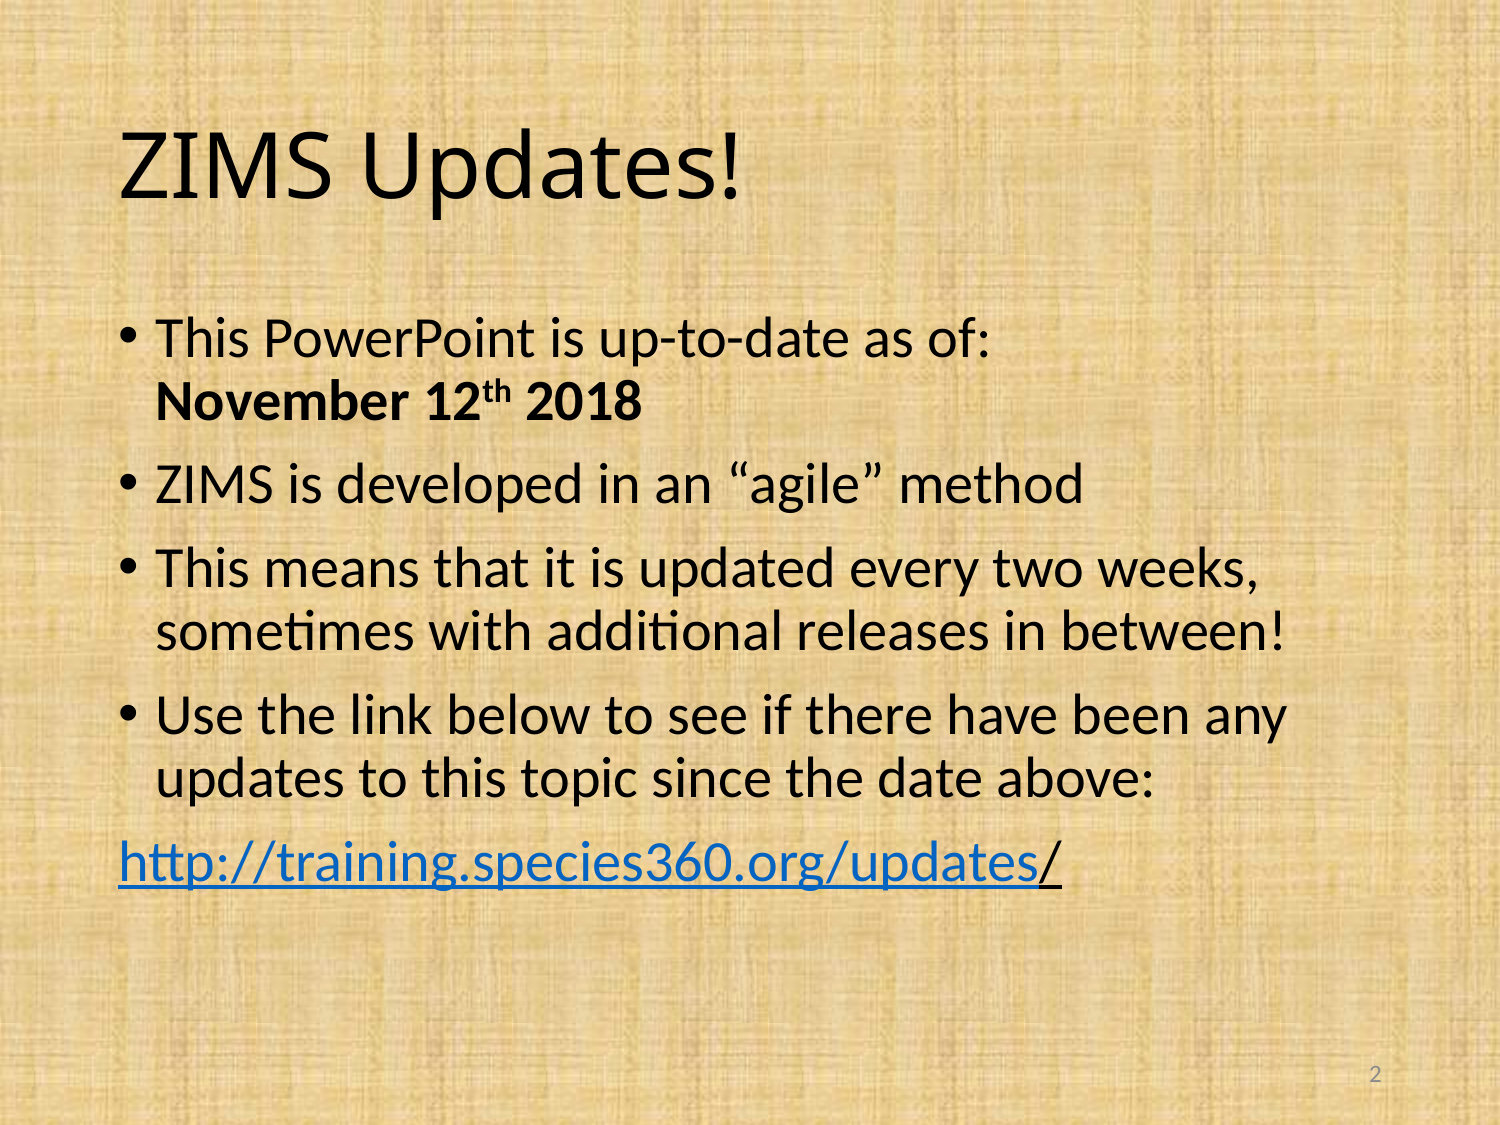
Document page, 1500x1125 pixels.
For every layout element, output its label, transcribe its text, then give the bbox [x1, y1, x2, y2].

picture [0, 0, 1500, 1125]
list This PowerPoint is up-to-date as of: November 12th 2018 ZIMS is developed in an “agile” method This means that it is updated every two weeks, sometimes with additional releases in between! Use the link below to see if there have been any updates to this topic since the date above: http://training.species360.org/updates/ [103, 299, 1397, 1014]
title ZIMS Updates! [103, 59, 1397, 278]
slide_number 2 [1059, 1042, 1397, 1103]
